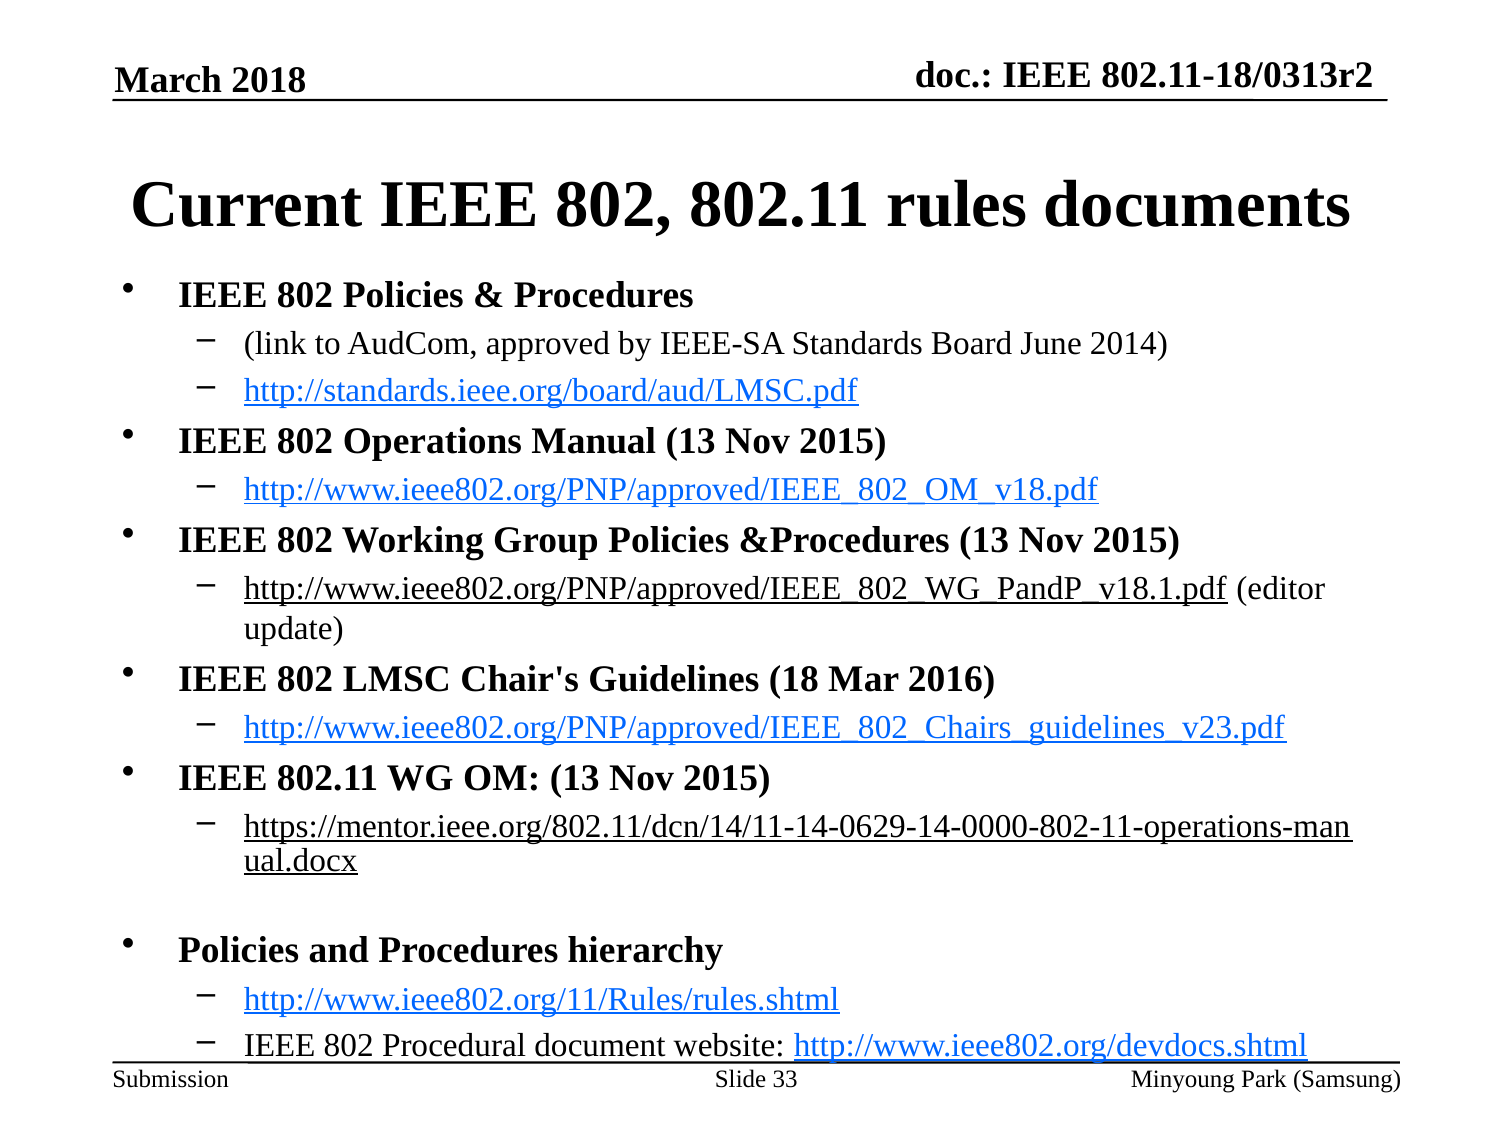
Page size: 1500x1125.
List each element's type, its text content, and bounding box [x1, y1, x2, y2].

list IEEE 802 Policies & Procedures (link to AudCom, approved by IEEE-SA Standards Board June 2014) http://standards.ieee.org/board/aud/LMSC.pdf IEEE 802 Operations Manual (13 Nov 2015) http://www.ieee802.org/PNP/approved/IEEE_802_OM_v18.pdf IEEE 802 Working Group Policies &Procedures (13 Nov 2015) http://www.ieee802.org/PNP/approved/IEEE_802_WG_PandP_v18.1.pdf (editor update) IEEE 802 LMSC Chair's Guidelines (18 Mar 2016) http://www.ieee802.org/PNP/approved/IEEE_802_Chairs_guidelines_v23.pdf IEEE 802.11 WG OM: (13 Nov 2015) https://mentor.ieee.org/802.11/dcn/14/11-14-0629-14-0000-802-11-operations-manual.docx Policies and Procedures hierarchy http://www.ieee802.org/11/Rules/rules.shtml IEEE 802 Procedural document website: http://www.ieee802.org/devdocs.shtml [106, 262, 1382, 938]
footer Minyoung Park (Samsung) [949, 1061, 1402, 1093]
slide_number Slide 33 [712, 1061, 800, 1093]
title Current IEEE 802, 802.11 rules documents [112, 112, 1388, 288]
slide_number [114, 54, 335, 101]
